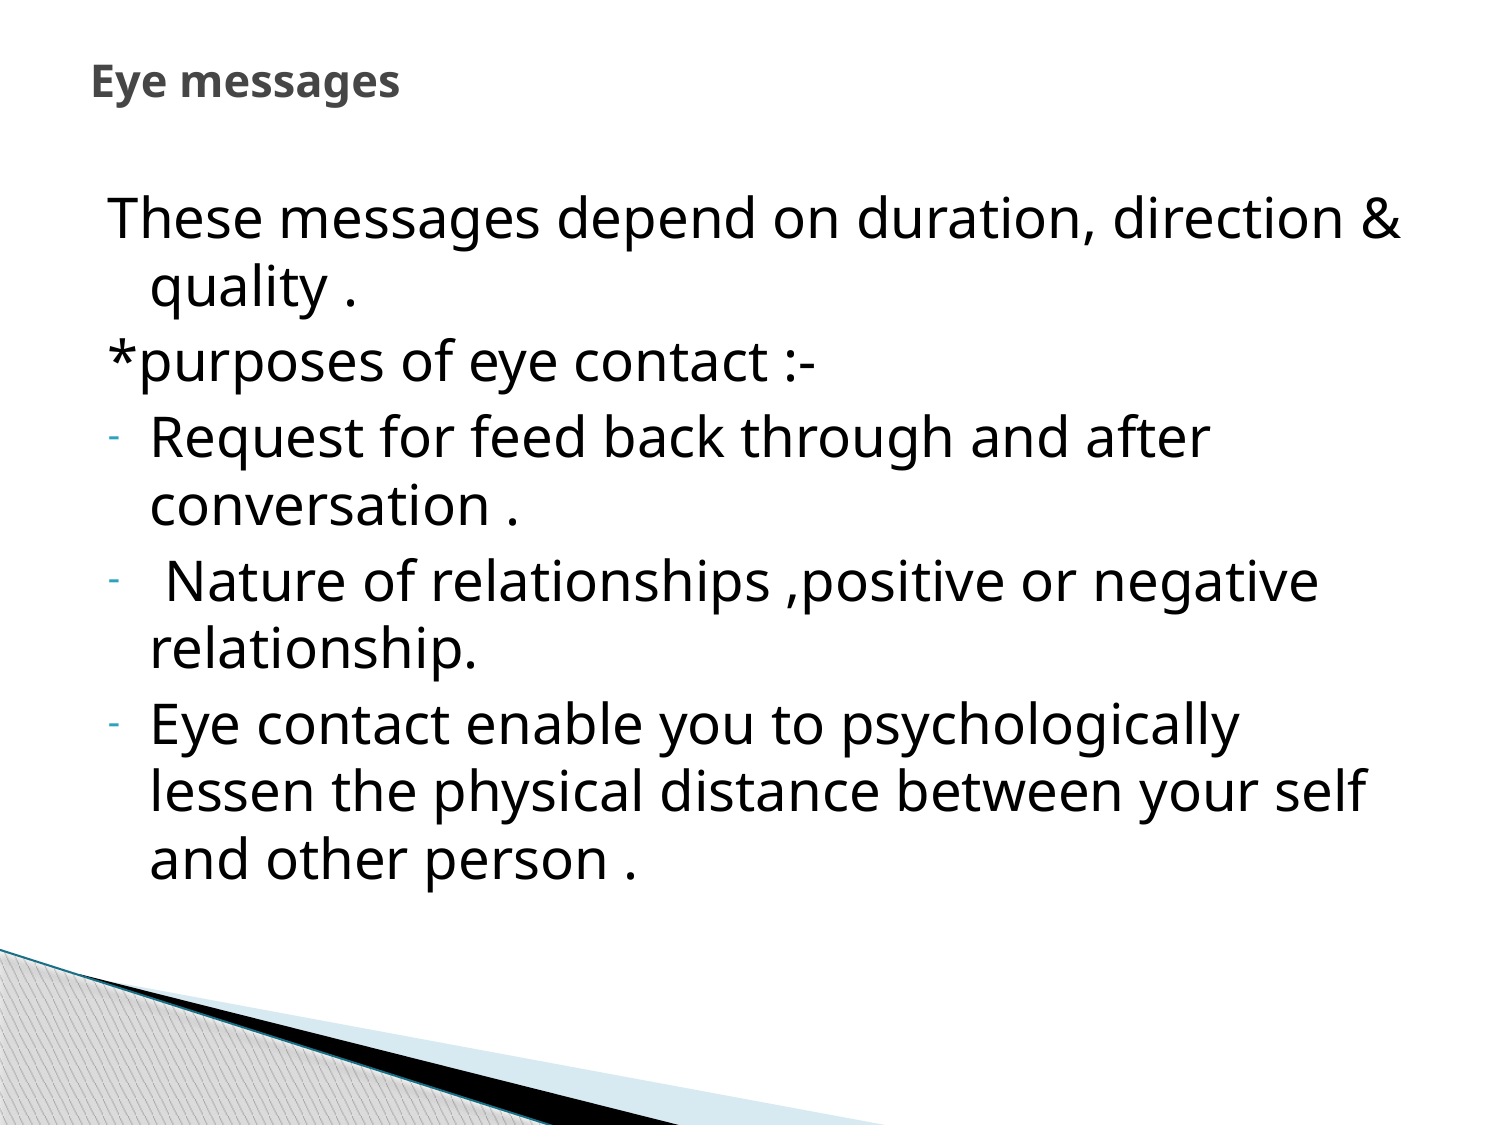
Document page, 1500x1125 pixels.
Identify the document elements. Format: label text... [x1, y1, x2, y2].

list These messages depend on duration, direction & quality . *purposes of eye contact :- Request for feed back through and after conversation . Nature of relationships ,positive or negative relationship. Eye contact enable you to psychologically lessen the physical distance between your self and other person . [75, 174, 1425, 1005]
title Eye messages [75, 45, 1425, 163]
